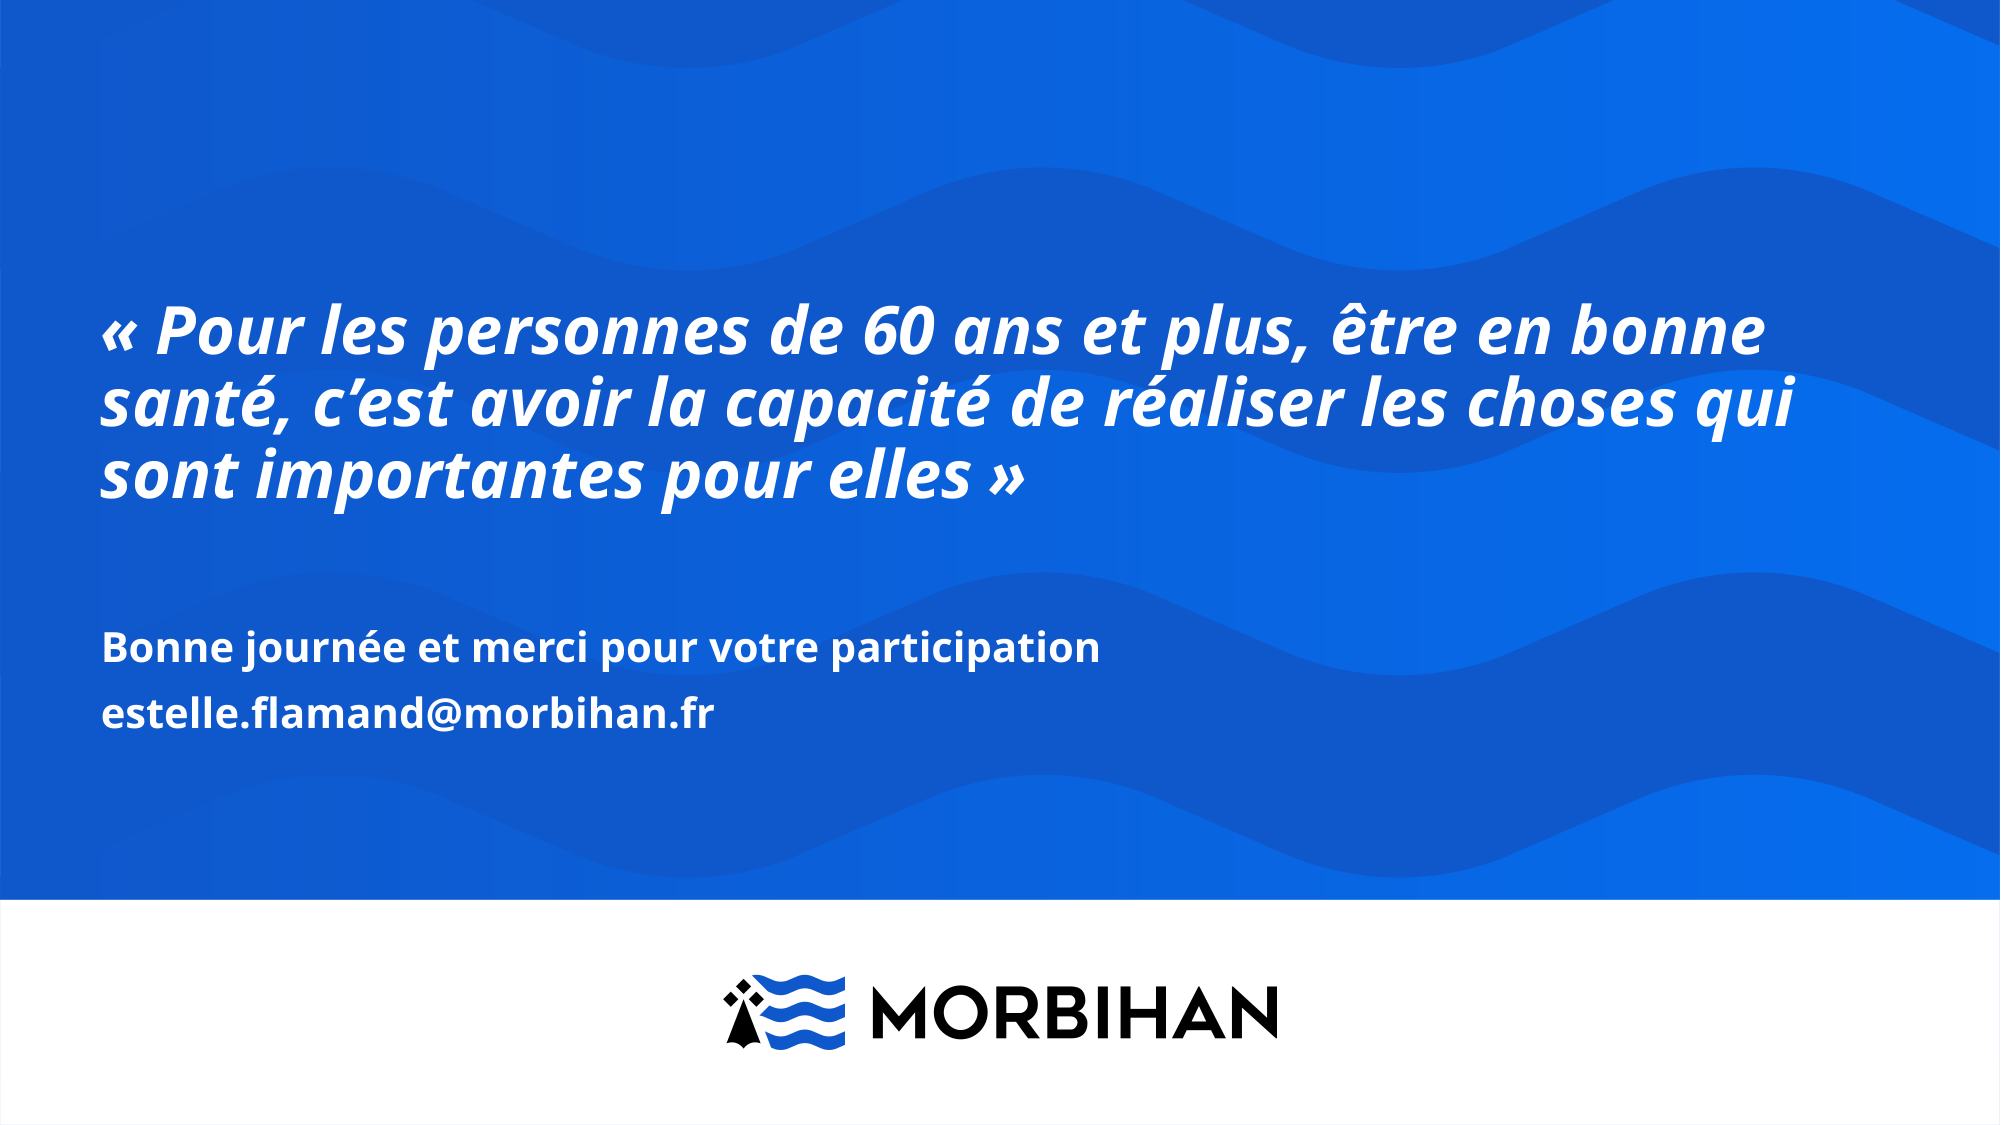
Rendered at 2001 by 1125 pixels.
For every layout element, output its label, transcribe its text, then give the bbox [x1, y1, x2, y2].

list « Pour les personnes de 60 ans et plus, être en bonne santé, c’est avoir la capacité de réaliser les choses qui sont importantes pour elles » Bonne journée et merci pour votre participation estelle.flamand@morbihan.fr [86, 289, 1945, 558]
picture [0, 0, 2000, 1125]
